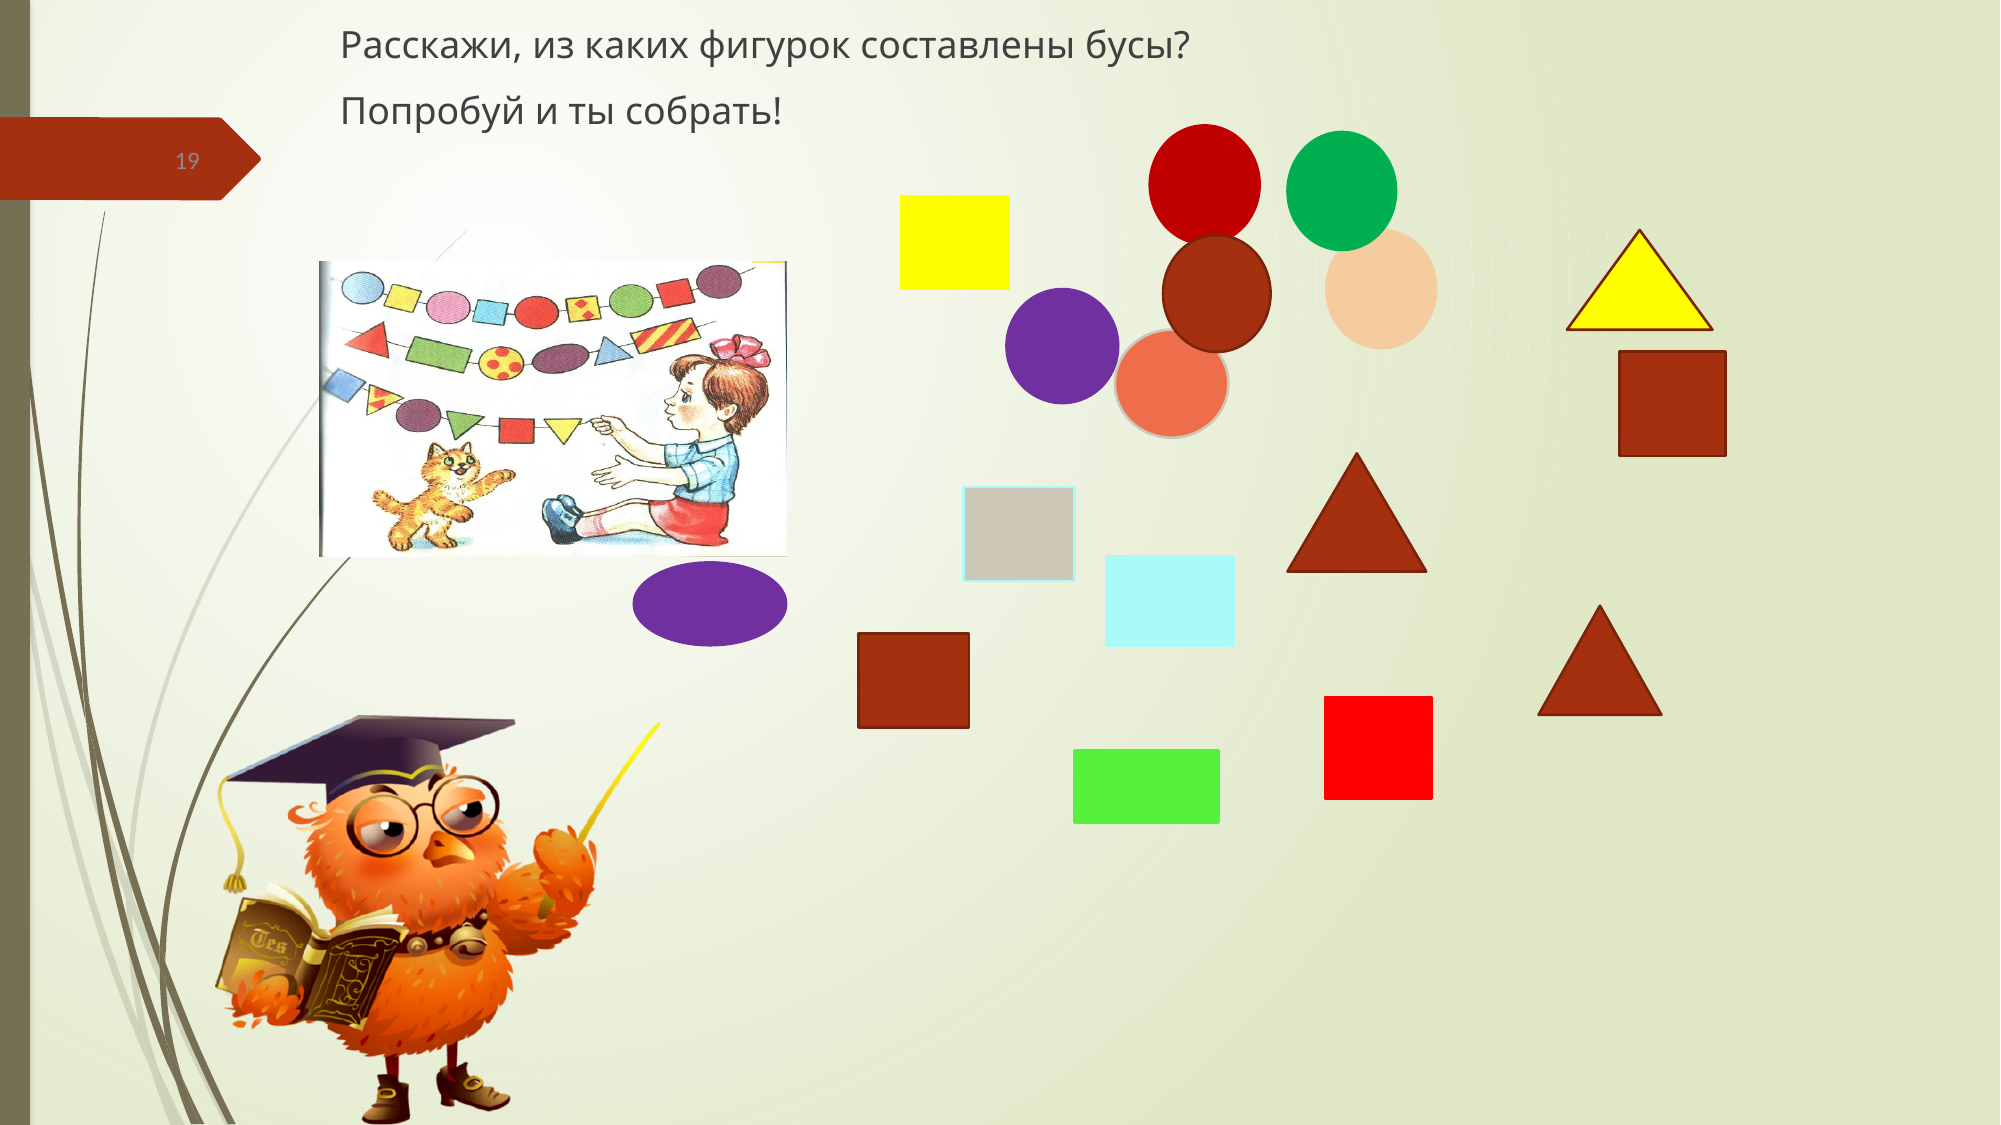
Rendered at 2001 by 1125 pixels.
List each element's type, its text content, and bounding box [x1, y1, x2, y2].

picture [214, 714, 661, 1125]
list Расскажи, из каких фигурок составлены бусы? Попробуй и ты собрать! [324, 13, 1675, 961]
text_box [1286, 452, 1428, 573]
text_box [962, 486, 1076, 582]
text_box [1325, 228, 1438, 350]
text_box [632, 564, 788, 647]
text_box [1005, 287, 1120, 405]
text_box [1286, 130, 1398, 252]
text_box [900, 195, 1010, 290]
picture [319, 261, 787, 557]
text_box [1324, 696, 1433, 800]
text_box [1113, 328, 1230, 440]
slide_number 19 [87, 129, 216, 190]
text_box [1161, 233, 1272, 354]
text_box [1537, 604, 1663, 717]
text_box [1073, 749, 1220, 824]
text_box [1565, 228, 1714, 332]
text_box [1618, 350, 1727, 457]
text_box [1105, 555, 1235, 647]
text_box [857, 632, 970, 729]
text_box [1148, 124, 1261, 243]
